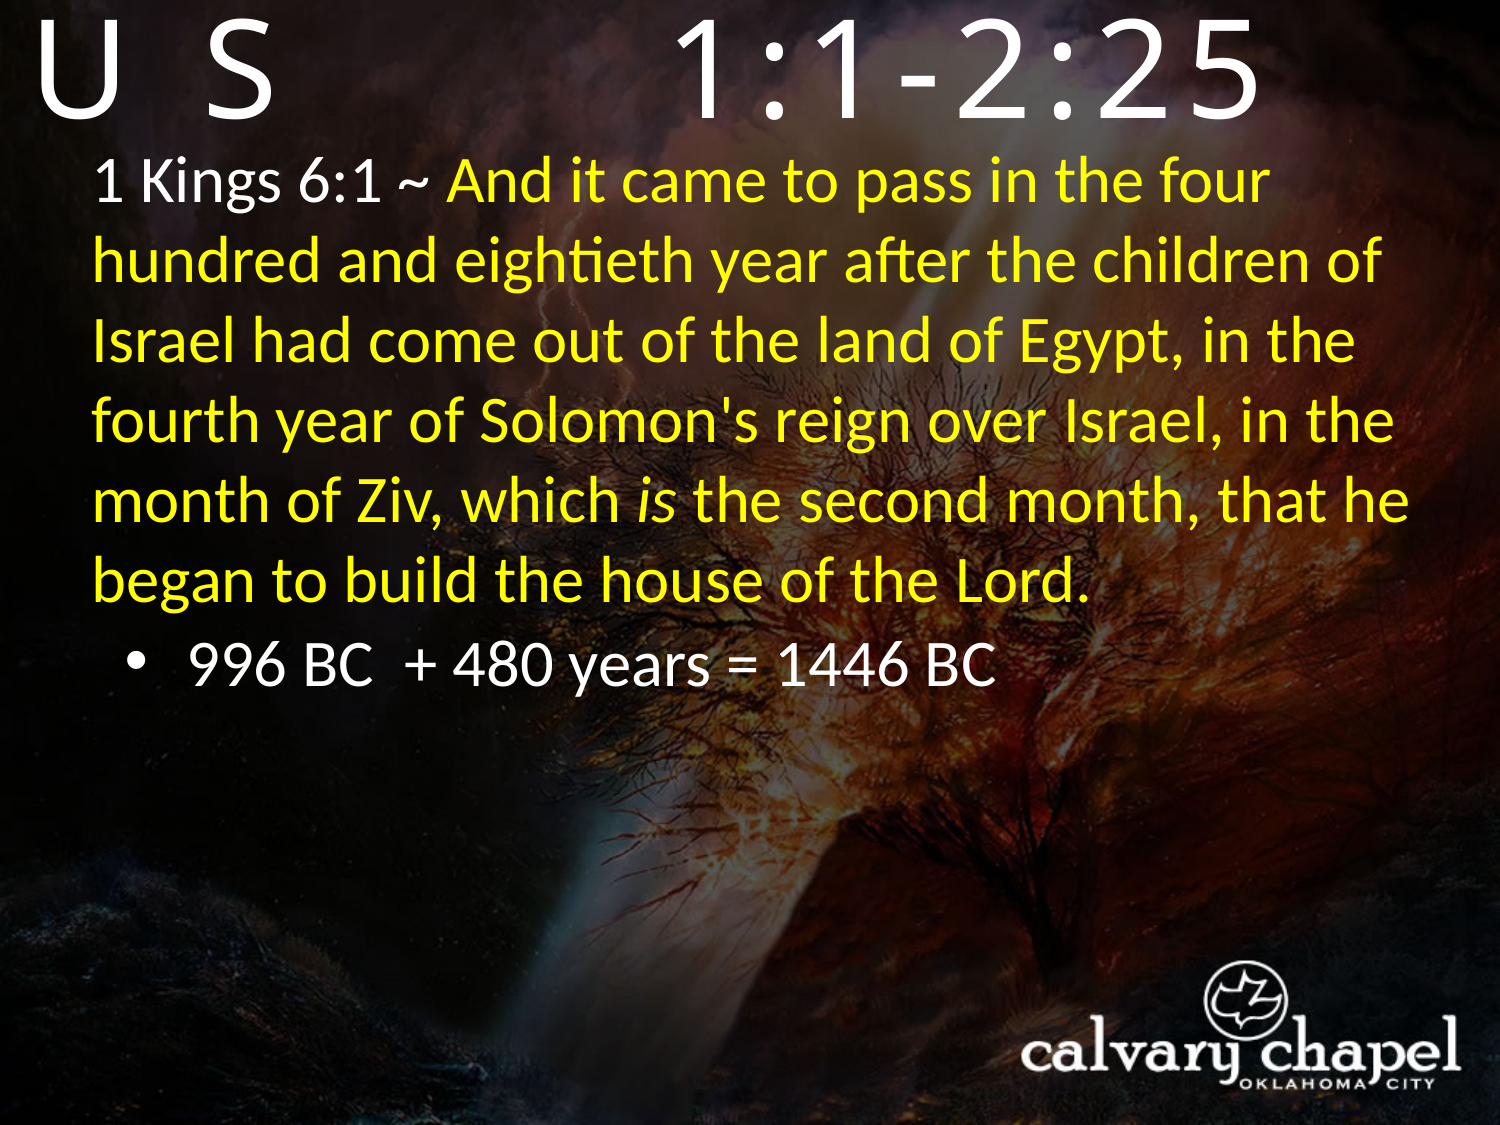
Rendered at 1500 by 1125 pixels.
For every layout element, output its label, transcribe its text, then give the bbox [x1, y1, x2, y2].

text_box 1:1-2:25 [650, 0, 1280, 128]
text_box 1 Kings 6:1 ~ And it came to pass in the four hundred and eightieth year after the children of Israel had come out of the land of Egypt, in the fourth year of Solomon's reign over Israel, in the month of Ziv, which is the second month, that he began to build the house of the Lord. [76, 128, 1428, 623]
text_box 996 BC + 480 years = 1446 BC [109, 612, 1428, 708]
picture [0, 0, 1500, 1125]
text_box EXODUS [14, 0, 650, 156]
